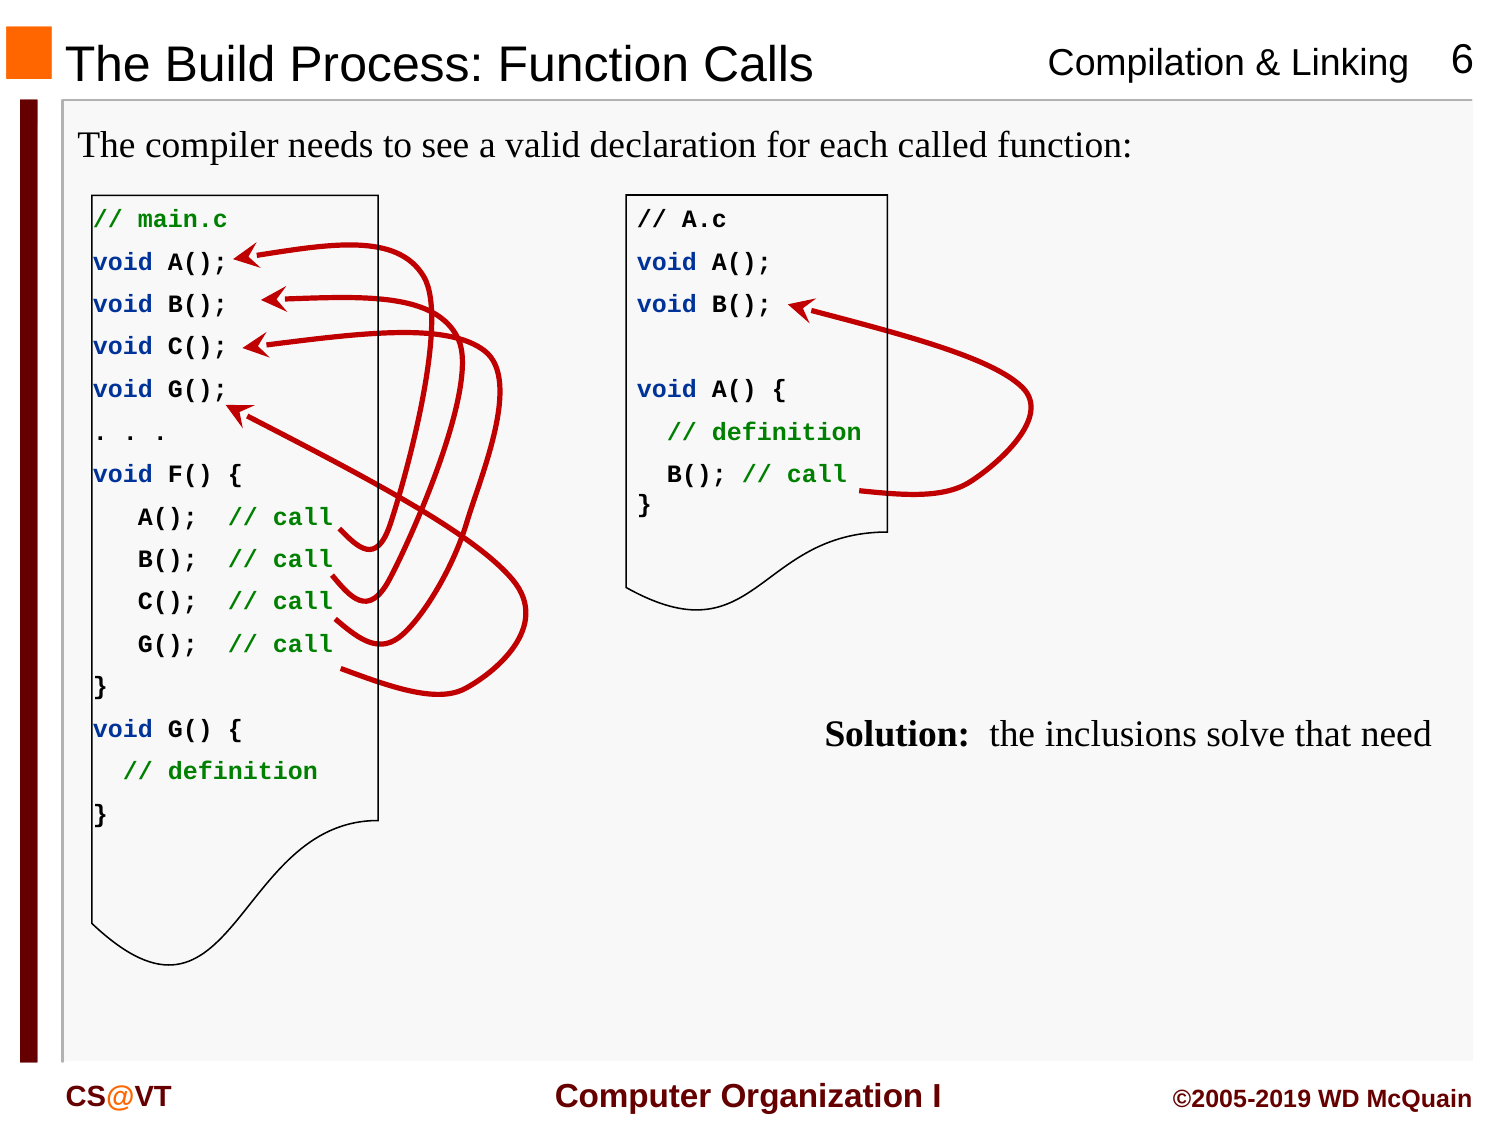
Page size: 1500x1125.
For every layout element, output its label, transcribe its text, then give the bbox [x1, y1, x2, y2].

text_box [77, 195, 379, 976]
text_box [382, 332, 501, 536]
text_box The compiler needs to see a valid declaration for each called function: [62, 112, 1450, 173]
text_box [382, 487, 526, 695]
text_box [382, 248, 432, 311]
title The Build Process: Function Calls [50, 33, 1000, 91]
text_box [892, 332, 1032, 495]
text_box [621, 194, 888, 616]
text_box [382, 299, 458, 338]
text_box Solution: the inclusions solve that need [809, 701, 1450, 762]
